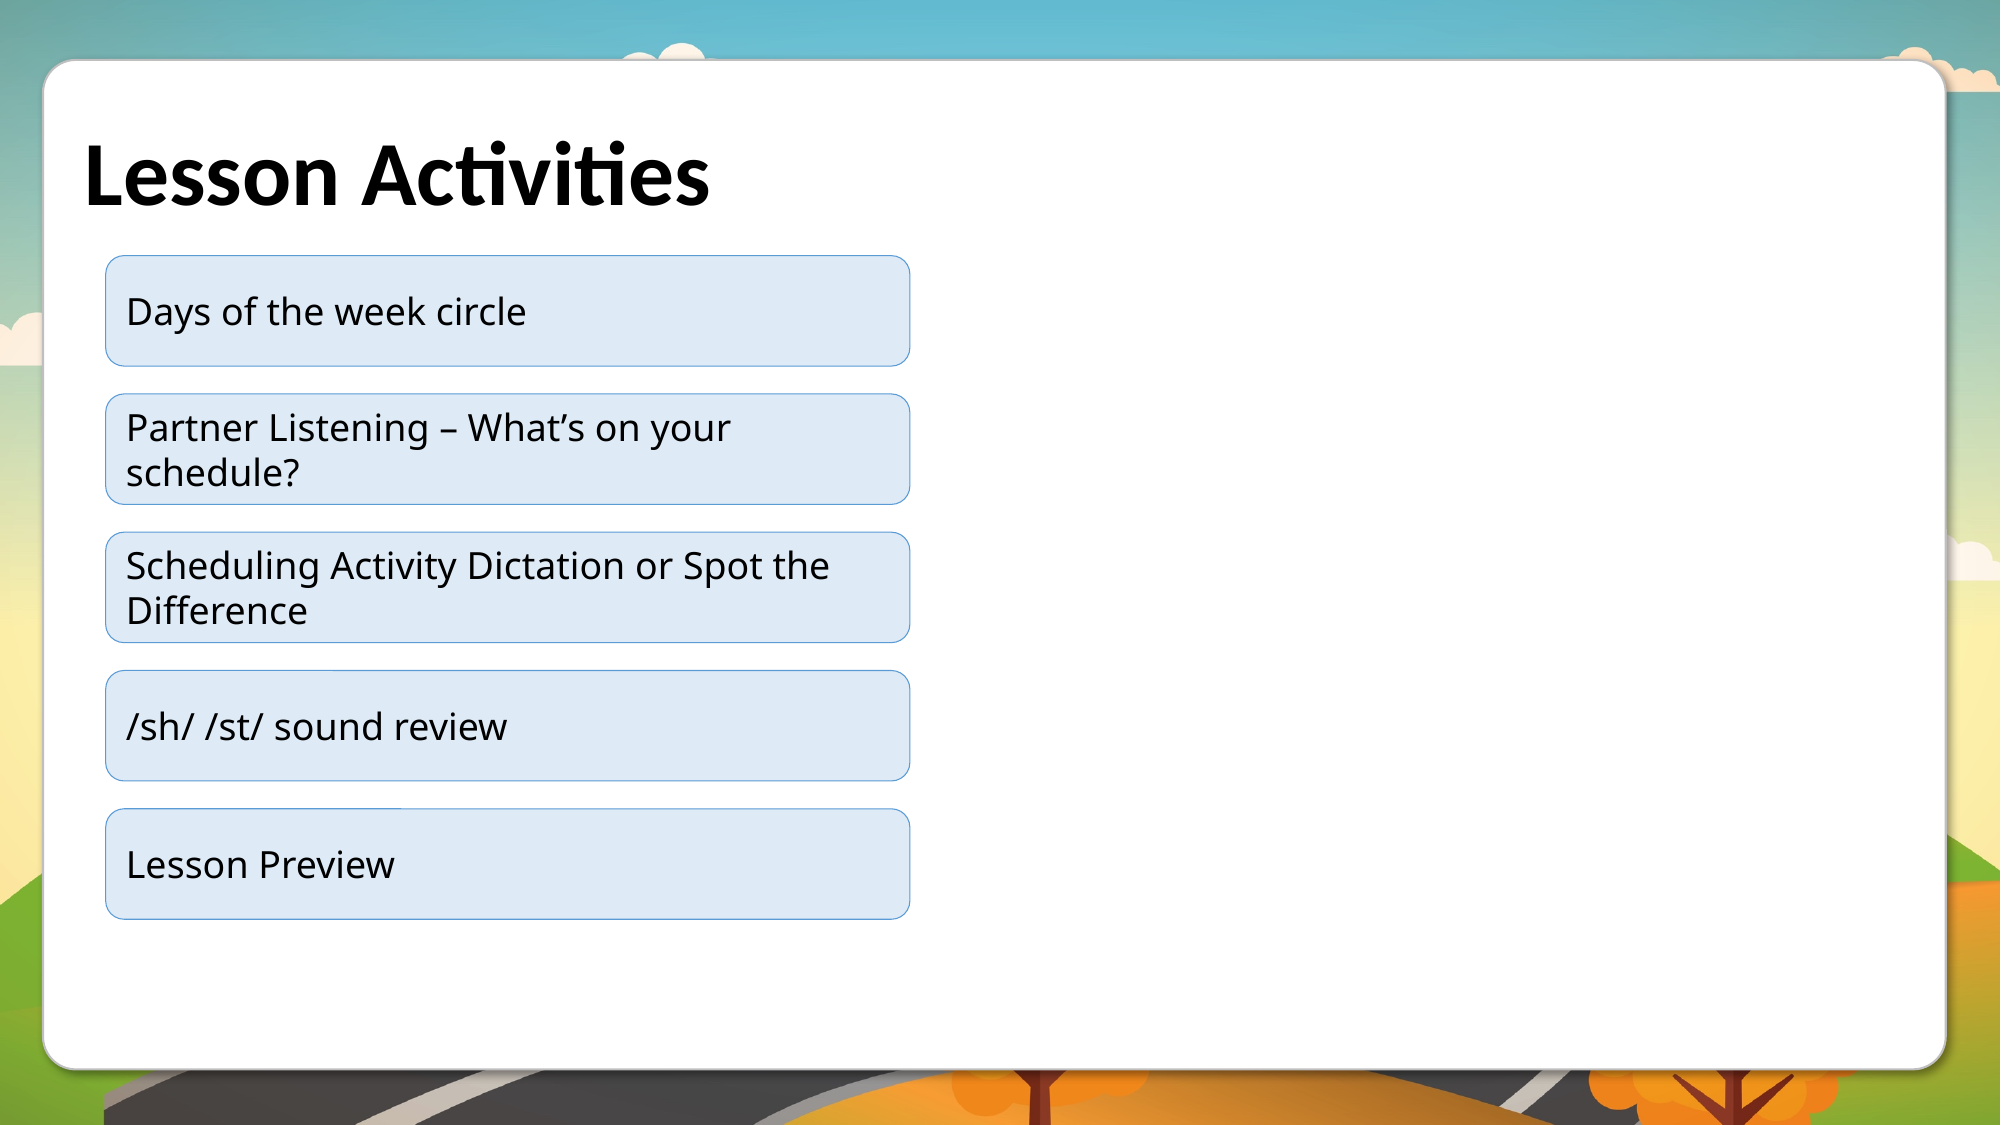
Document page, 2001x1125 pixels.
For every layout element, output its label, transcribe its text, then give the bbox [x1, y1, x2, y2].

picture [0, 0, 2000, 1125]
text_box Scheduling Activity Dictation or Spot the Difference [105, 531, 911, 644]
text_box Days of the week circle [105, 255, 911, 367]
text_box Lesson Preview [105, 808, 911, 920]
text_box Partner Listening – What’s on your schedule? [105, 393, 911, 505]
text_box /sh/ /st/ sound review [105, 669, 911, 782]
title Lesson Activities [69, 59, 1925, 292]
